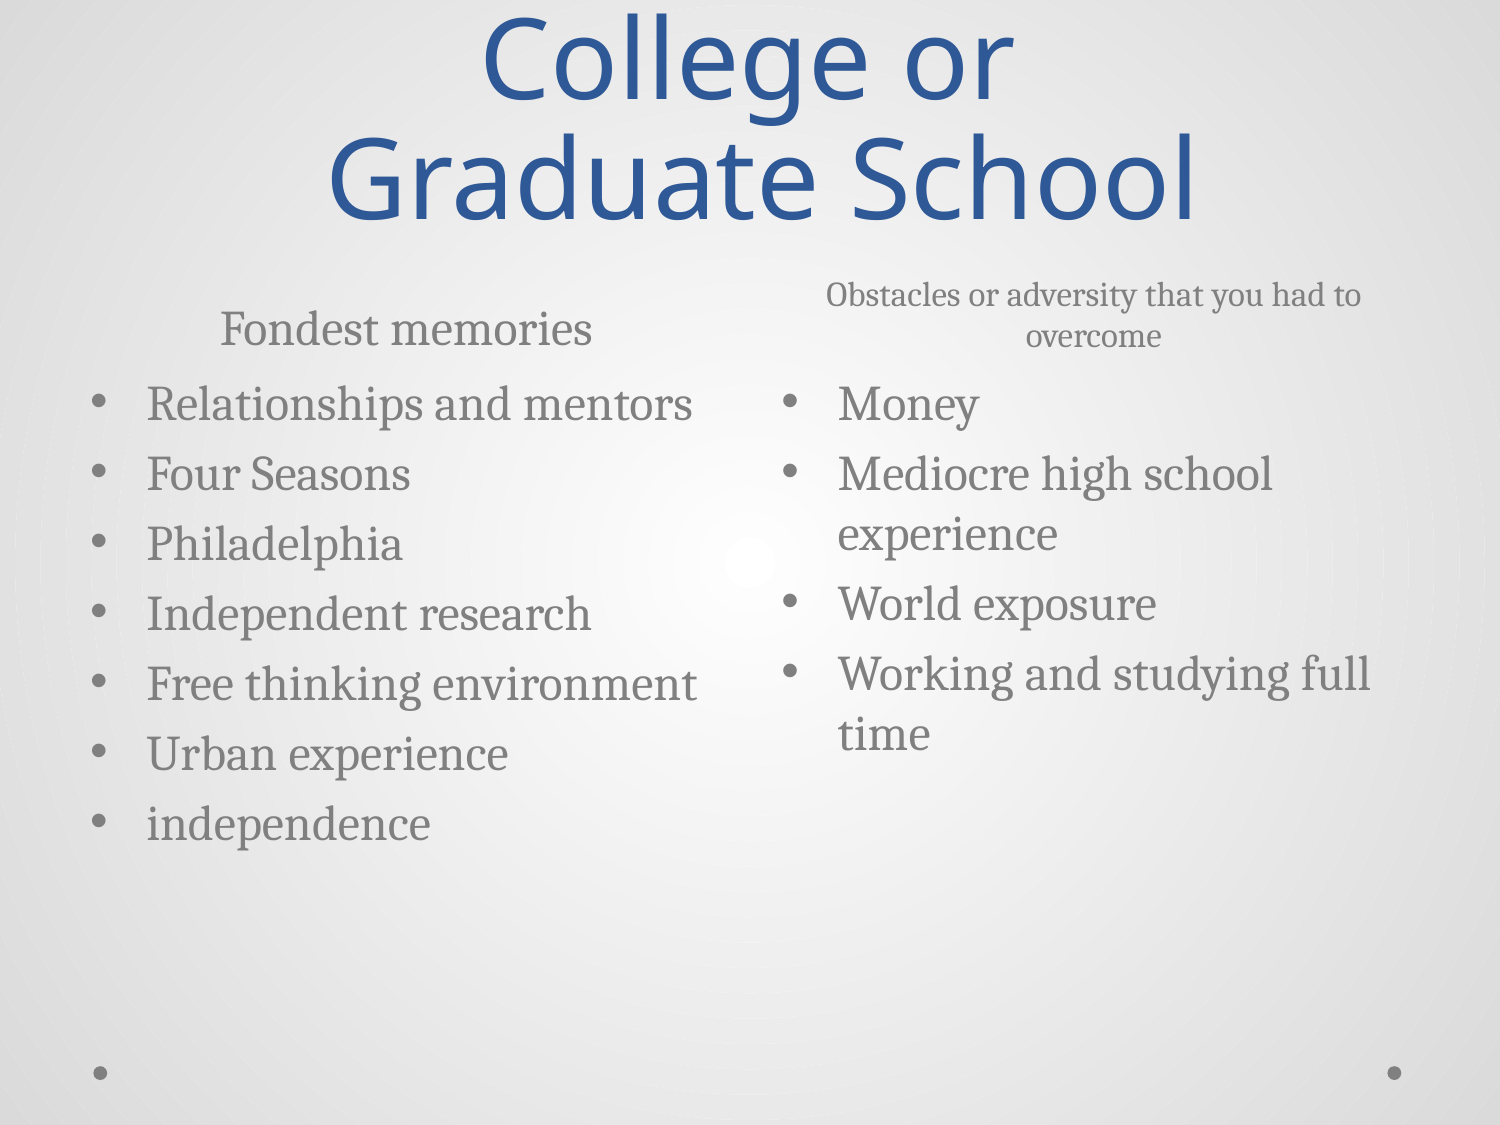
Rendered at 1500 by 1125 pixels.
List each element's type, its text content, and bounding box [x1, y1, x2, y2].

list Obstacles or adversity that you had to overcome [762, 262, 1426, 363]
title College or Graduate School [87, 62, 1438, 250]
list Money Mediocre high school experience World exposure Working and studying full time [766, 363, 1430, 1005]
list Fondest memories [75, 262, 738, 363]
list Relationships and mentors Four Seasons Philadelphia Independent research Free thinking environment Urban experience independence [75, 363, 738, 1005]
